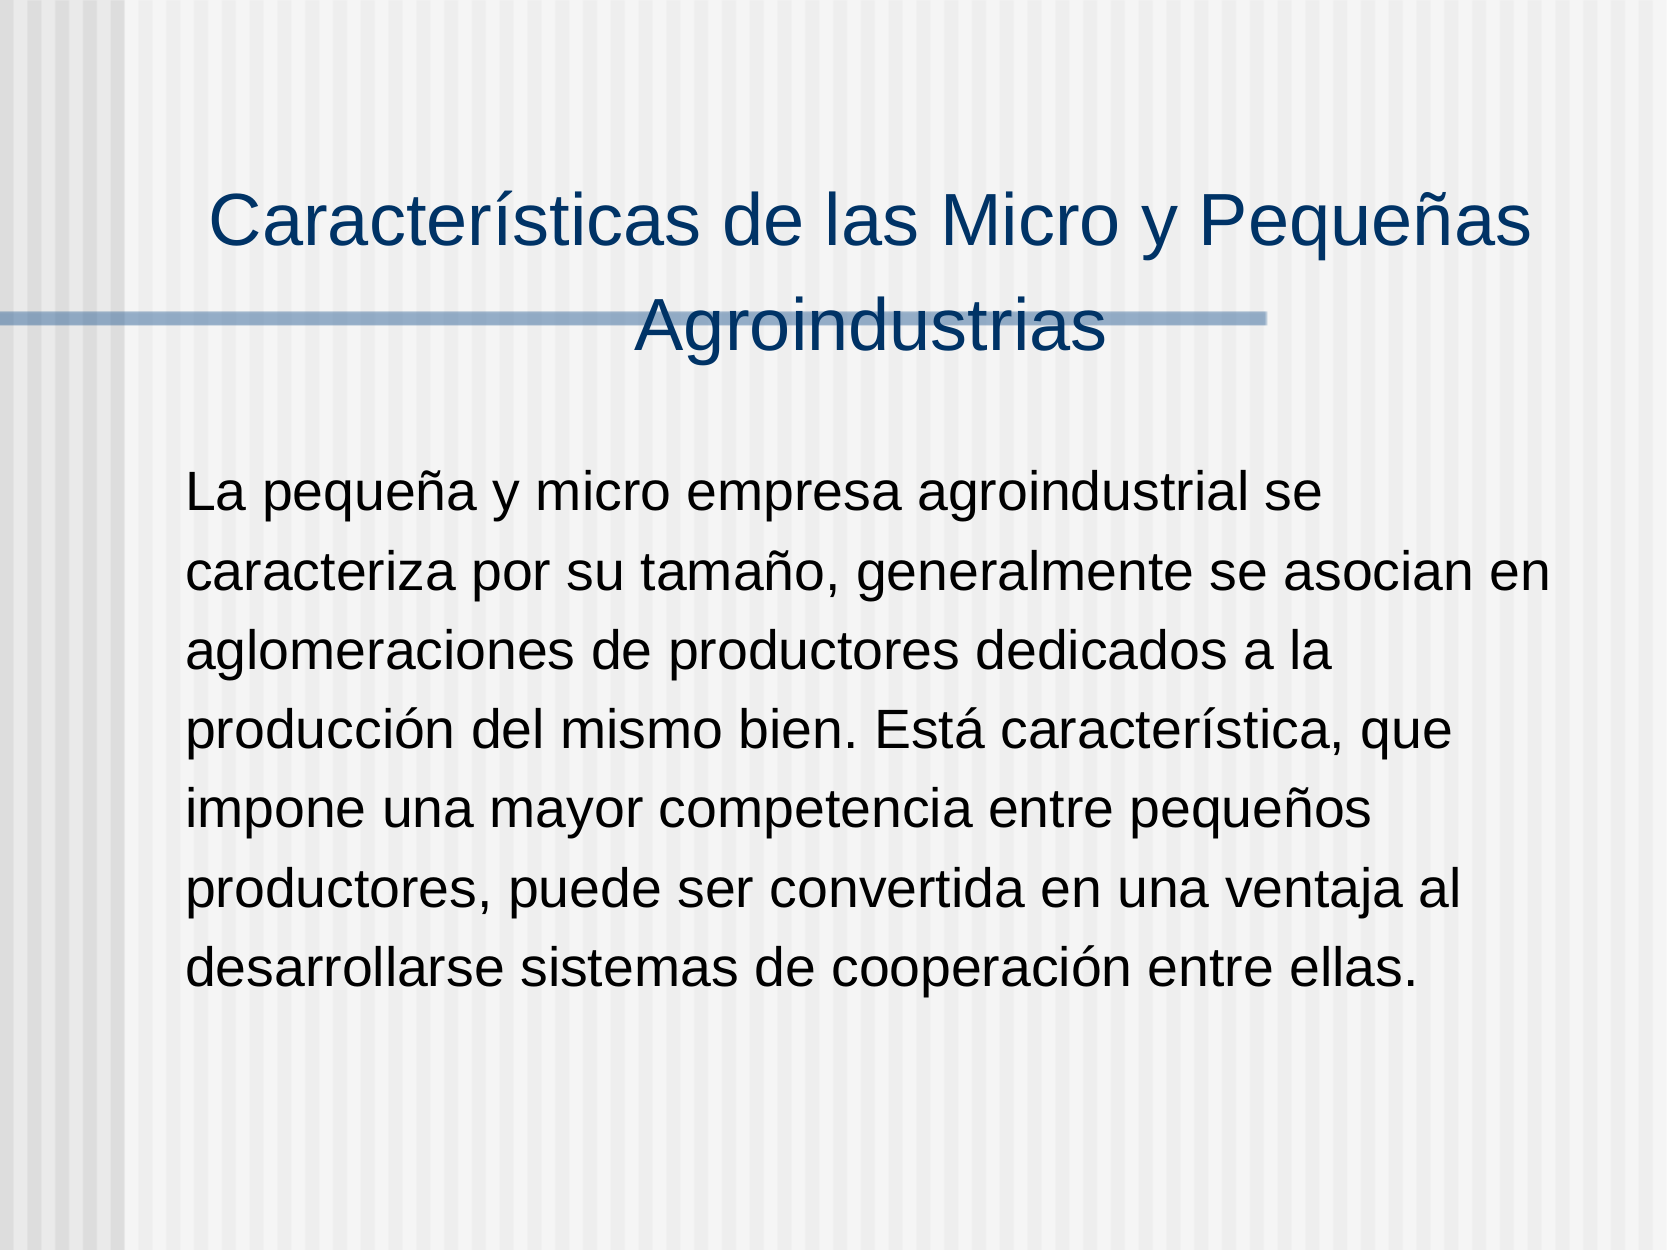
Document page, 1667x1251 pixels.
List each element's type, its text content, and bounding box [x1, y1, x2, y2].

text_box La pequeña y micro empresa agroindustrial se caracteriza por su tamaño, generalmente se asocian en aglomeraciones de productores dedicados a la producción del mismo bien. Está característica, que impone una mayor competencia entre pequeños productores, puede ser convertida en una ventaja al desarrollarse sistemas de cooperación entre ellas. [178, 436, 1565, 988]
picture [0, 0, 1667, 1250]
text_box Características de las Micro y Pequeñas Agroindustrias [120, 151, 1623, 369]
